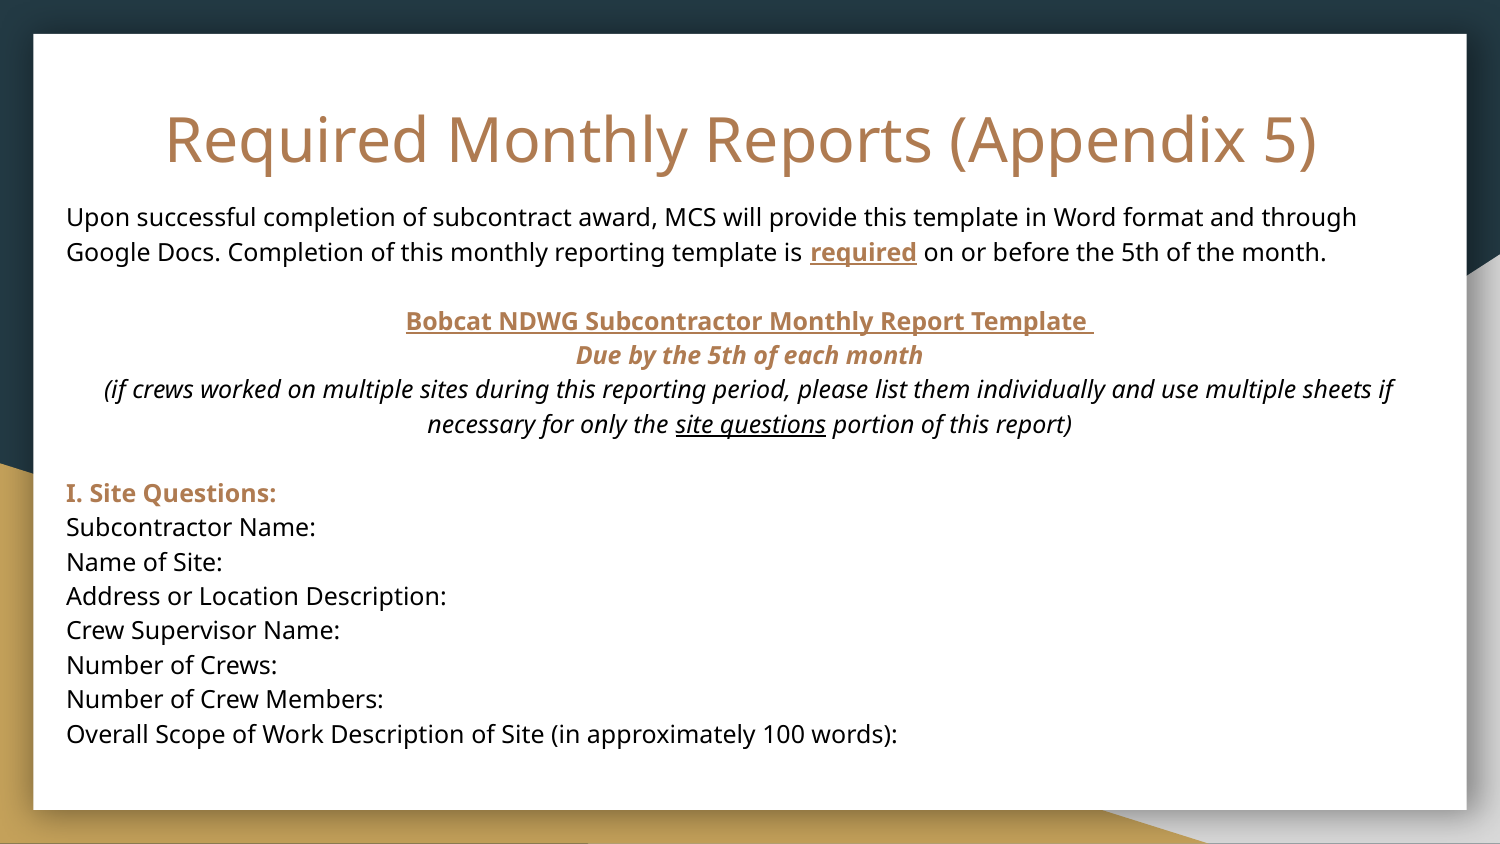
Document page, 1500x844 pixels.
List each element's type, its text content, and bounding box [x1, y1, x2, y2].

list Upon successful completion of subcontract award, MCS will provide this template in Word format and through Google Docs. Completion of this monthly reporting template is required on or before the 5th of the month. Bobcat NDWG Subcontractor Monthly Report Template Due by the 5th of each month (if crews worked on multiple sites during this reporting period, please list them individually and use multiple sheets if necessary for only the site questions portion of this report) I. Site Questions: Subcontractor Name: Name of Site: Address or Location Description: Crew Supervisor Name: Number of Crews: Number of Crew Members: Overall Scope of Work Description of Site (in approximately 100 words): [51, 182, 1449, 797]
title Required Monthly Reports (Appendix 5) [134, 85, 1366, 182]
